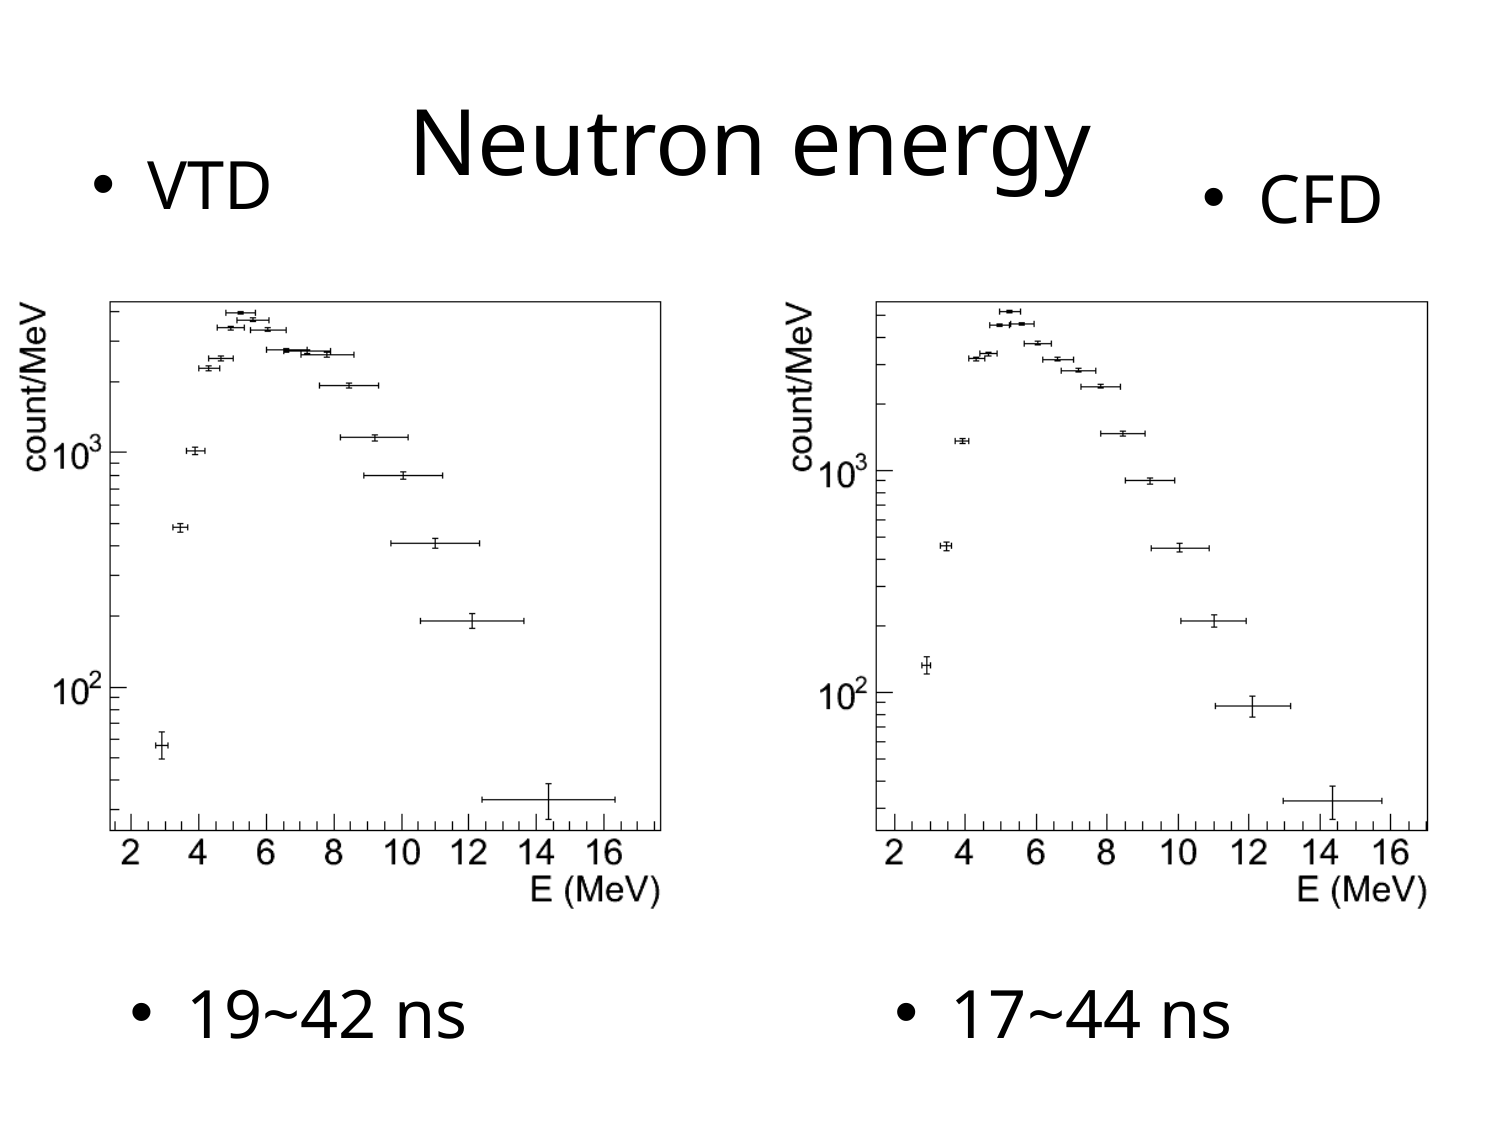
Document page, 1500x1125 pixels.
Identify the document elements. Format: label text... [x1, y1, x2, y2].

picture [766, 230, 1500, 936]
text_box CFD [1187, 148, 1418, 229]
list VTD [76, 135, 307, 229]
text_box 19~42 ns [114, 963, 623, 1062]
picture [0, 230, 735, 936]
title Neutron energy [75, 45, 1425, 233]
text_box 17~44 ns [879, 963, 1388, 1062]
